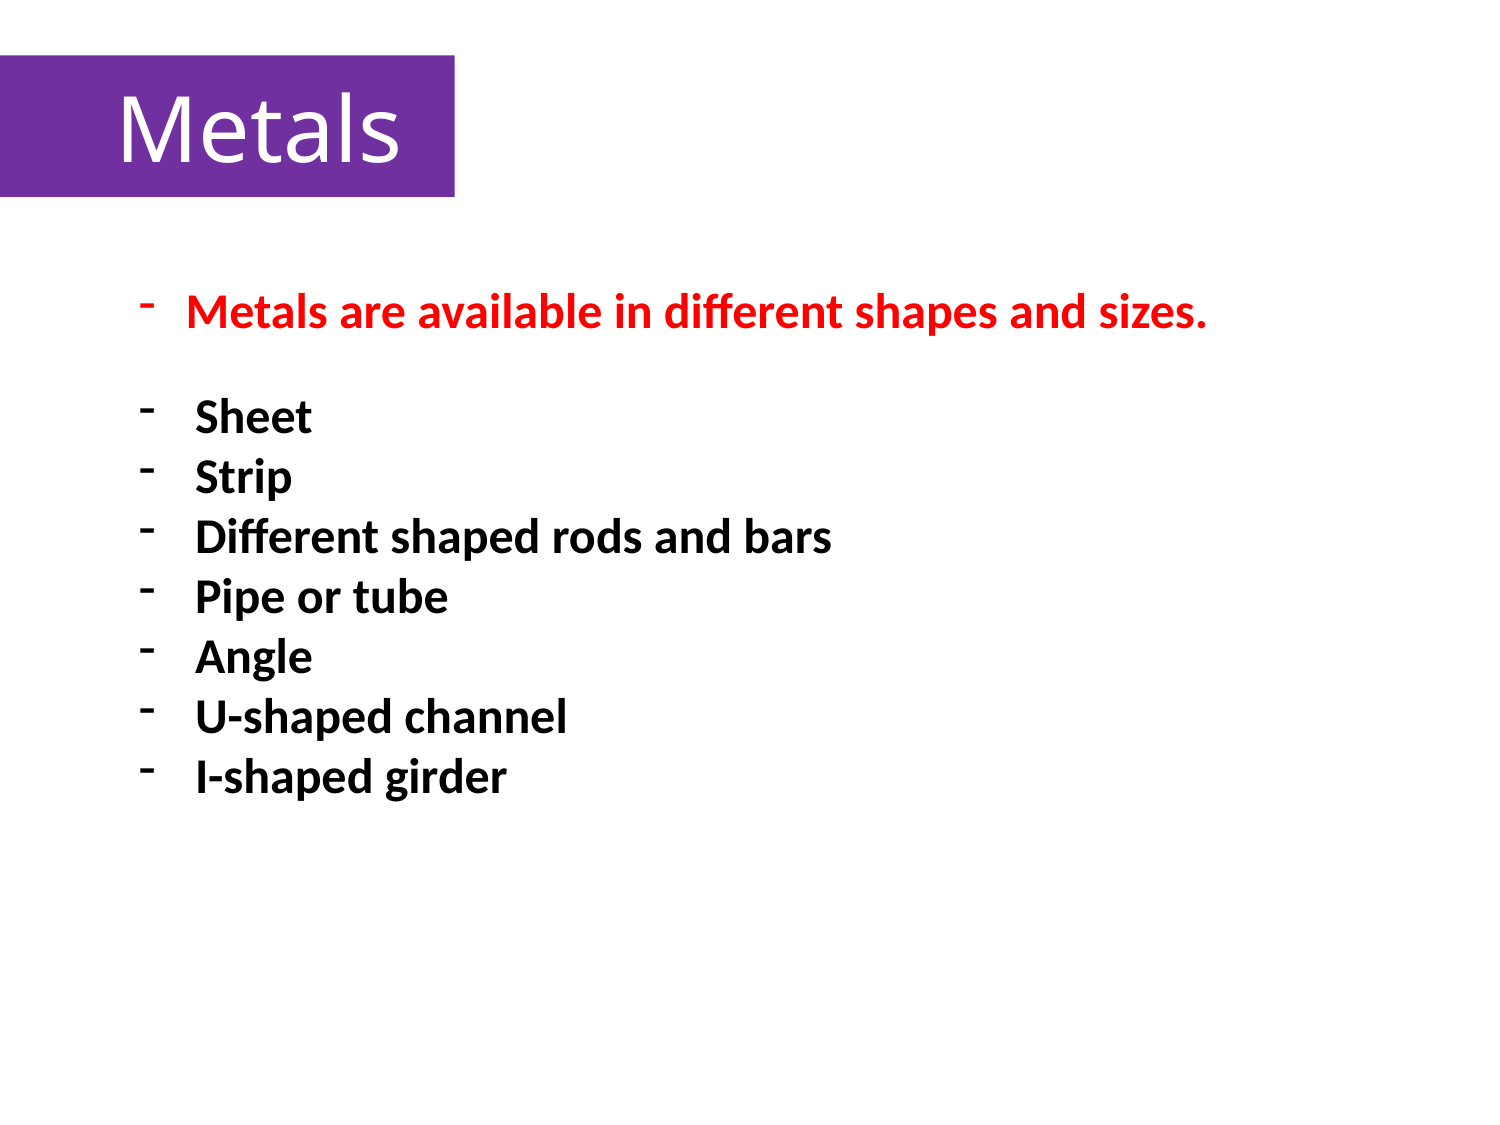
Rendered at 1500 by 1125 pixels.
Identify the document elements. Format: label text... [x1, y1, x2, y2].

text_box [0, 53, 100, 199]
text_box Metals [100, 32, 691, 220]
text_box Metals are available in different shapes and sizes. Sheet Strip Different shaped rods and bars Pipe or tube Angle U-shaped channel I-shaped girder [123, 270, 1400, 946]
